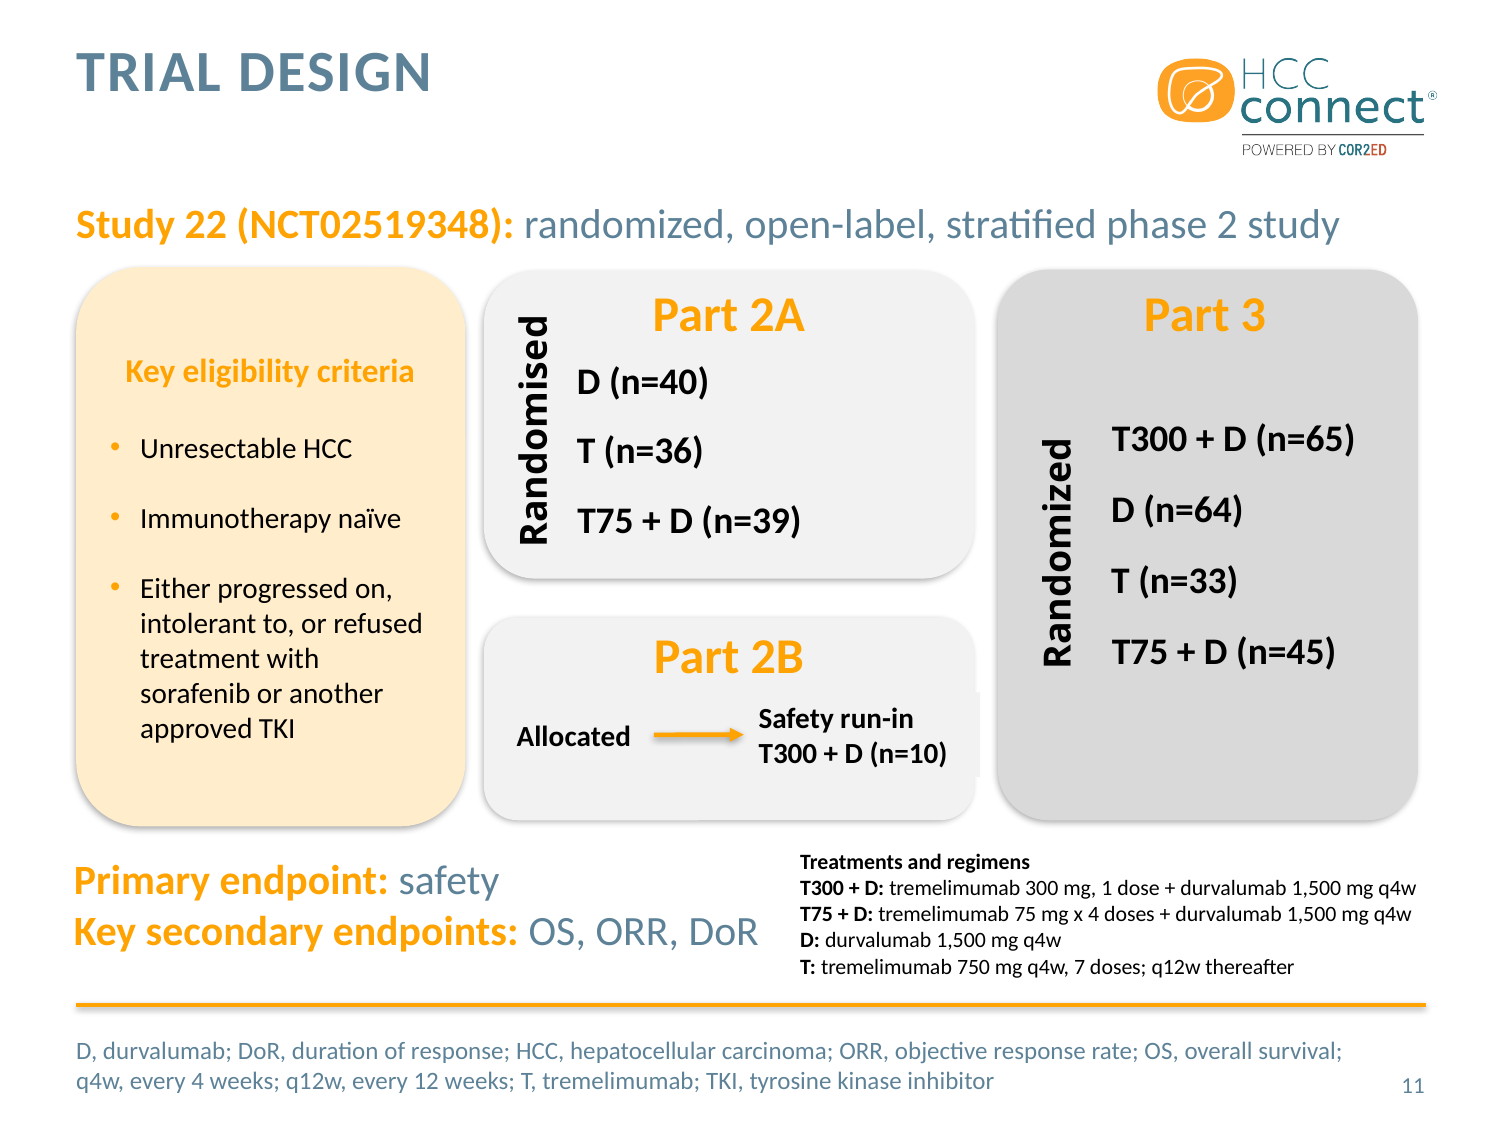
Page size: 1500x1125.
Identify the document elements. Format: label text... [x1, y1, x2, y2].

list D, durvalumab; DoR, duration of response; HCC, hepatocellular carcinoma; ORR, objective response rate; OS, overall survival; q4w, every 4 weeks; q12w, every 12 weeks; T, tremelimumab; TKI, tyrosine kinase inhibitor [76, 1035, 1388, 1095]
text_box Study 22 (NCT02519348): randomized, open-label, stratified phase 2 study [76, 189, 1447, 255]
text_box [483, 616, 975, 822]
text_box Part 2B [639, 616, 819, 691]
slide_number 11 [1328, 1054, 1425, 1115]
text_box T300 + D (n=65) [1097, 407, 1371, 467]
text_box Randomised [501, 300, 562, 563]
text_box [483, 270, 975, 580]
text_box Part 2A [638, 274, 820, 349]
picture [1152, 44, 1451, 169]
text_box Primary endpoint: safety Key secondary endpoints: OS, ORR, DoR [58, 845, 785, 961]
text_box Allocated [501, 710, 654, 760]
text_box D (n=40) [562, 349, 725, 410]
text_box T (n=33) [1096, 548, 1254, 609]
text_box Part 3 [1129, 274, 1281, 349]
text_box T75 + D (n=39) [562, 488, 818, 549]
title Trial design [76, 40, 1152, 173]
text_box D (n=64) [1096, 477, 1259, 538]
text_box Randomized [1025, 422, 1086, 685]
text_box T75 + D (n=45) [1097, 619, 1352, 680]
text_box Treatments and regimens T300 + D: tremelimumab 300 mg, 1 dose + durvalumab 1,500 mg q4w T75 + D: tremelimumab 75 mg x 4 doses + durvalumab 1,500 mg q4w D: durvalumab 1,500 mg q4w T: tremelimumab 750 mg q4w, 7 doses; q12w thereafter [785, 840, 1447, 986]
text_box [997, 268, 1419, 822]
text_box Key eligibility criteria Unresectable HCC Immunotherapy naïve Either progressed on, intolerant to, or refused treatment with sorafenib or another approved TKI [75, 266, 467, 828]
text_box Safety run-in T300 + D (n=10) [743, 692, 981, 777]
text_box T (n=36) [562, 419, 720, 479]
